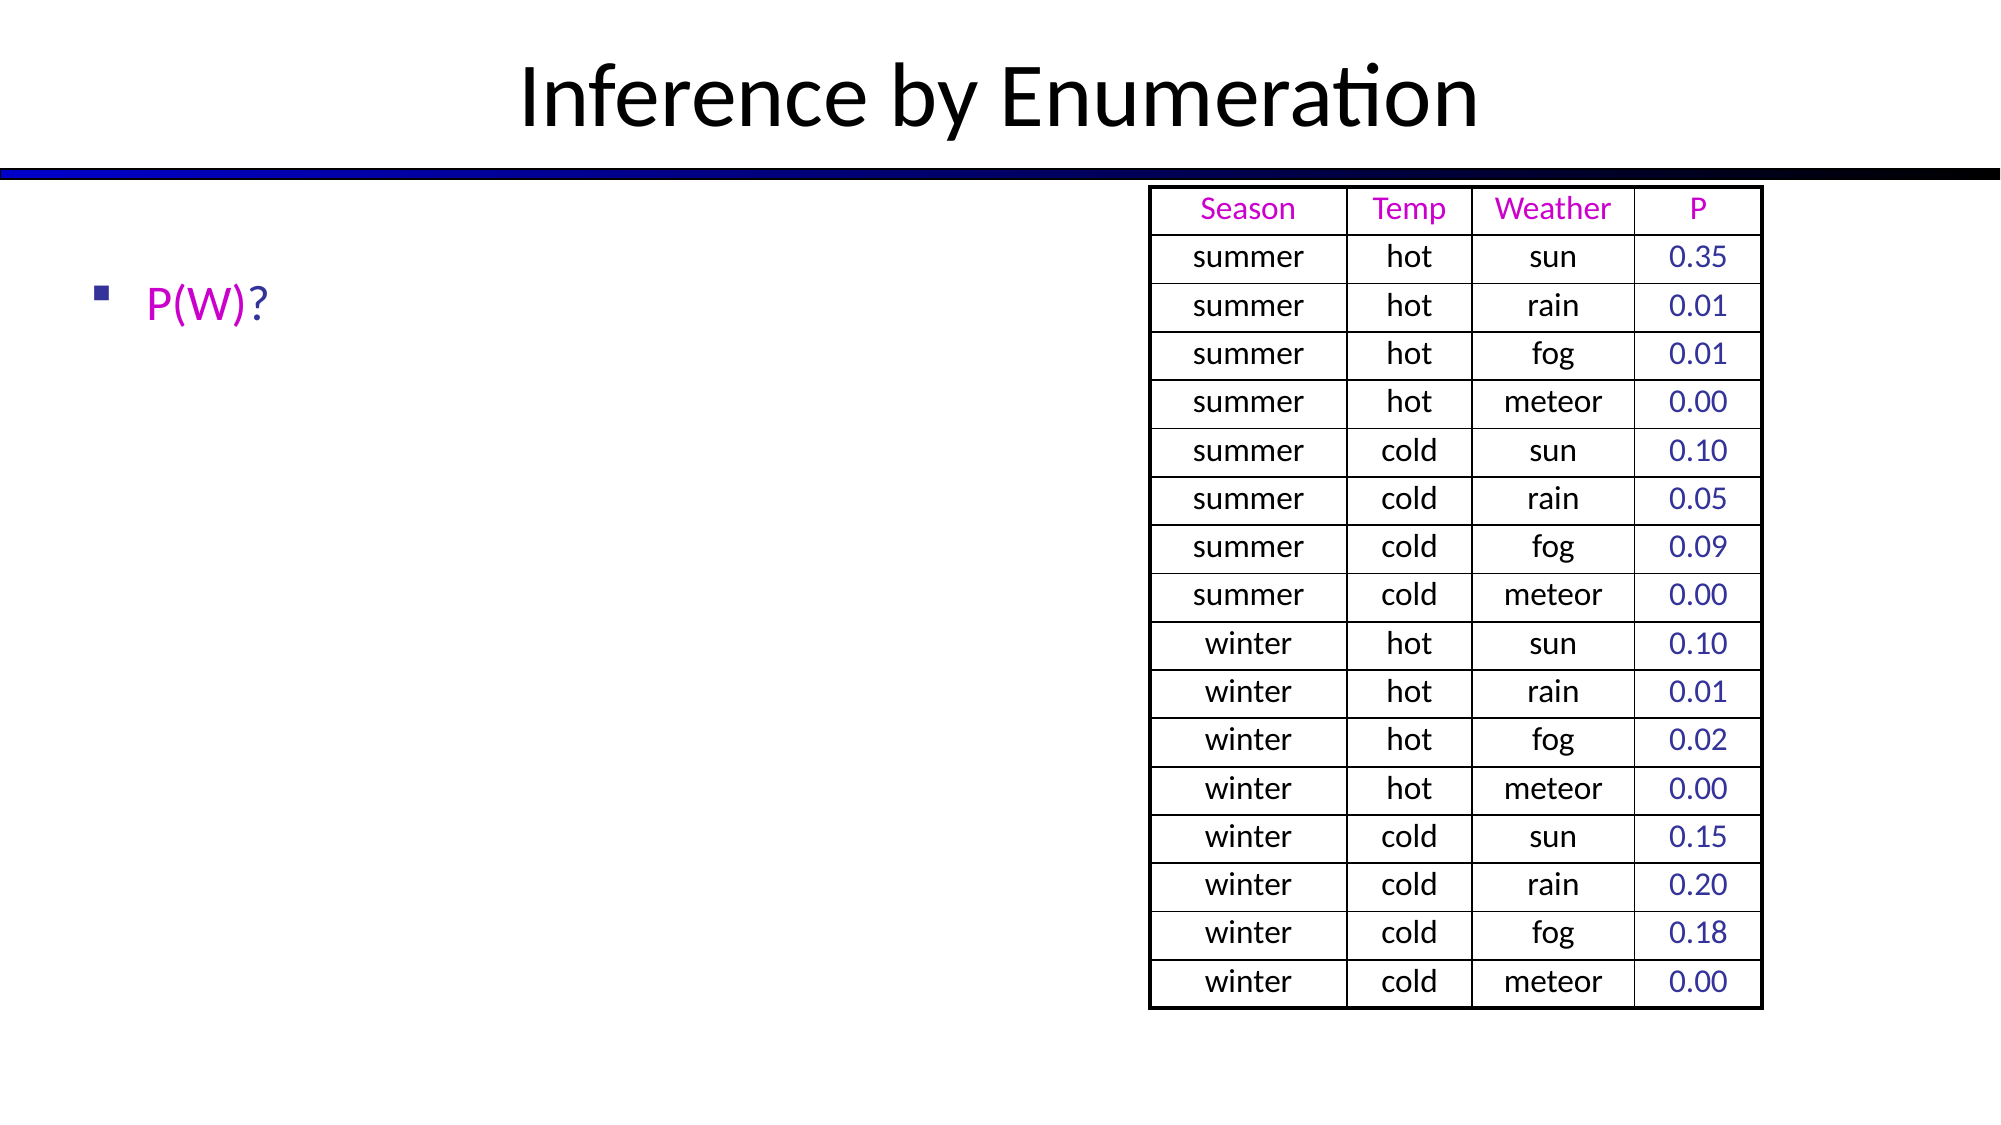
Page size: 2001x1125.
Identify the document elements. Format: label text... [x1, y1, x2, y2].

table_cell hot [1348, 768, 1471, 814]
table_header Weather [1473, 189, 1634, 234]
table_cell 0.00 [1635, 768, 1760, 814]
table_cell fog [1473, 719, 1634, 766]
table_header Temp [1348, 189, 1471, 234]
table_cell summer [1152, 526, 1346, 573]
table_cell fog [1473, 333, 1634, 379]
table_cell winter [1152, 719, 1346, 766]
table_cell summer [1152, 236, 1346, 283]
table_header Season [1152, 189, 1346, 234]
table_cell fog [1473, 526, 1634, 573]
list P(W)? [74, 262, 738, 1006]
table_cell hot [1348, 236, 1471, 283]
table_cell hot [1348, 284, 1471, 331]
table_cell summer [1152, 333, 1346, 379]
table_cell 0.05 [1635, 478, 1760, 524]
table_cell meteor [1473, 961, 1634, 1006]
table_cell 0.18 [1635, 912, 1760, 959]
table_cell sun [1473, 236, 1634, 283]
table_cell 0.35 [1635, 236, 1760, 283]
table_cell hot [1348, 381, 1471, 428]
table_cell summer [1152, 284, 1346, 331]
table_cell 0.02 [1635, 719, 1760, 766]
table_cell 0.01 [1635, 333, 1760, 379]
title Inference by Enumeration [0, 0, 2000, 184]
table_cell cold [1348, 864, 1471, 911]
table_cell sun [1473, 816, 1634, 862]
table_cell rain [1473, 478, 1634, 524]
table_header P [1635, 189, 1760, 234]
table_cell cold [1348, 429, 1471, 476]
table_cell rain [1473, 284, 1634, 331]
table_cell winter [1152, 816, 1346, 862]
table_cell cold [1348, 526, 1471, 573]
table_cell winter [1152, 912, 1346, 959]
table_cell 0.10 [1635, 429, 1760, 476]
table_cell winter [1152, 864, 1346, 911]
table_cell rain [1473, 671, 1634, 717]
table_cell sun [1473, 429, 1634, 476]
table_cell hot [1348, 719, 1471, 766]
table_cell 0.00 [1635, 961, 1760, 1006]
table_cell 0.01 [1635, 671, 1760, 717]
table_cell summer [1152, 381, 1346, 428]
table_cell rain [1473, 864, 1634, 911]
table_cell summer [1152, 429, 1346, 476]
table_cell summer [1152, 478, 1346, 524]
table_cell cold [1348, 478, 1471, 524]
table_cell hot [1348, 671, 1471, 717]
table_cell 0.15 [1635, 816, 1760, 862]
table_cell summer [1152, 574, 1346, 621]
table_cell cold [1348, 816, 1471, 862]
table_cell 0.09 [1635, 526, 1760, 573]
table_cell 0.00 [1635, 574, 1760, 621]
table_cell sun [1473, 623, 1634, 669]
table_cell winter [1152, 768, 1346, 814]
table_cell 0.10 [1635, 623, 1760, 669]
table_cell meteor [1473, 381, 1634, 428]
table_cell hot [1348, 333, 1471, 379]
table_cell cold [1348, 912, 1471, 959]
table_cell winter [1152, 961, 1346, 1006]
table_cell cold [1348, 574, 1471, 621]
table_cell cold [1348, 961, 1471, 1006]
table_cell winter [1152, 671, 1346, 717]
table_cell hot [1348, 623, 1471, 669]
table_cell 0.00 [1635, 381, 1760, 428]
table_cell meteor [1473, 768, 1634, 814]
table_cell 0.01 [1635, 284, 1760, 331]
table_cell meteor [1473, 574, 1634, 621]
table_cell winter [1152, 623, 1346, 669]
table_cell fog [1473, 912, 1634, 959]
table_cell 0.20 [1635, 864, 1760, 911]
